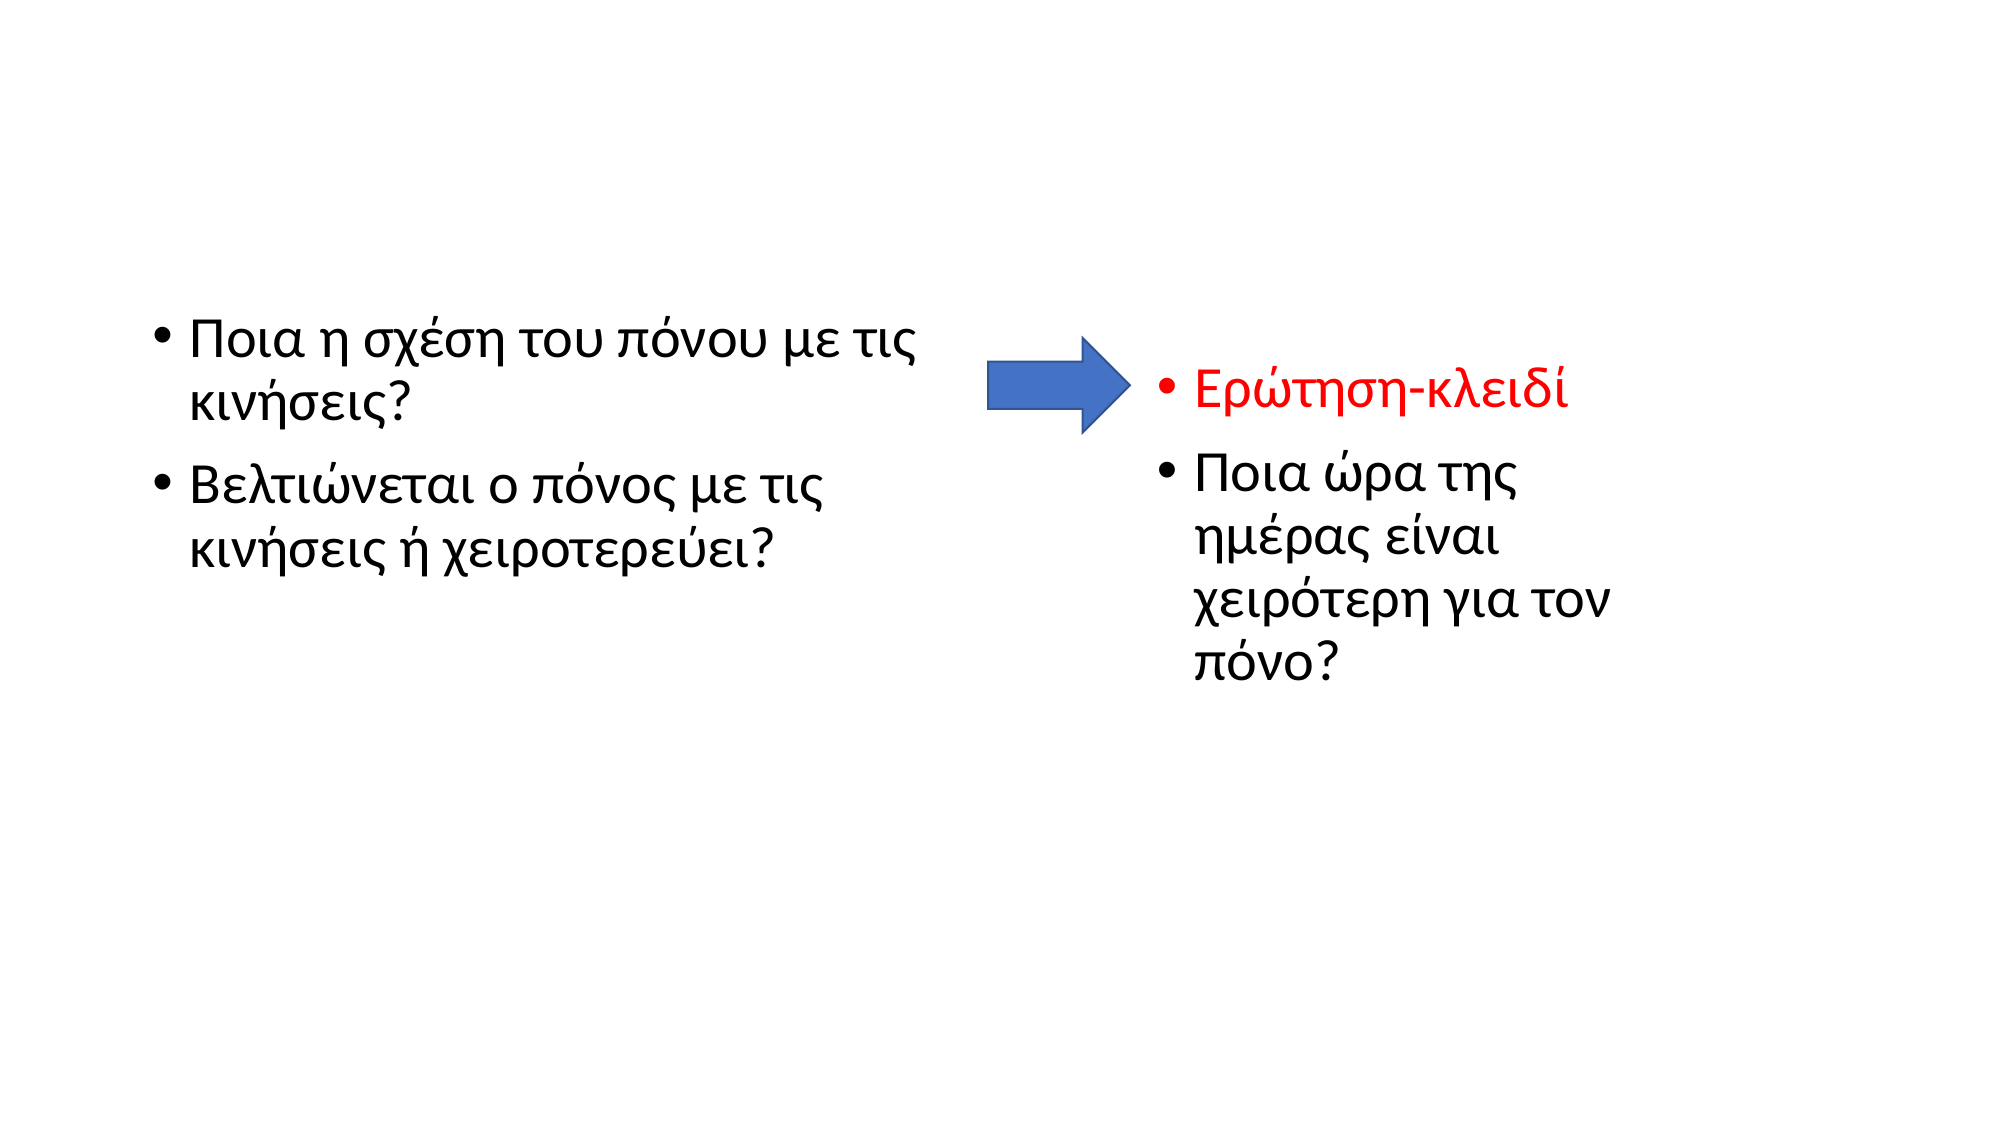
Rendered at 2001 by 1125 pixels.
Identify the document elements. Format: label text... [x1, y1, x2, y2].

list Ερώτηση-κλειδί Ποια ώρα της ημέρας είναι χειρότερη για τον πόνο? [1141, 349, 1675, 1005]
text_box [987, 335, 1132, 436]
list Ποια η σχέση του πόνου με τις κινήσεις? Βελτιώνεται ο πόνος με τις κινήσεις ή χειροτερεύει? [137, 299, 988, 1014]
